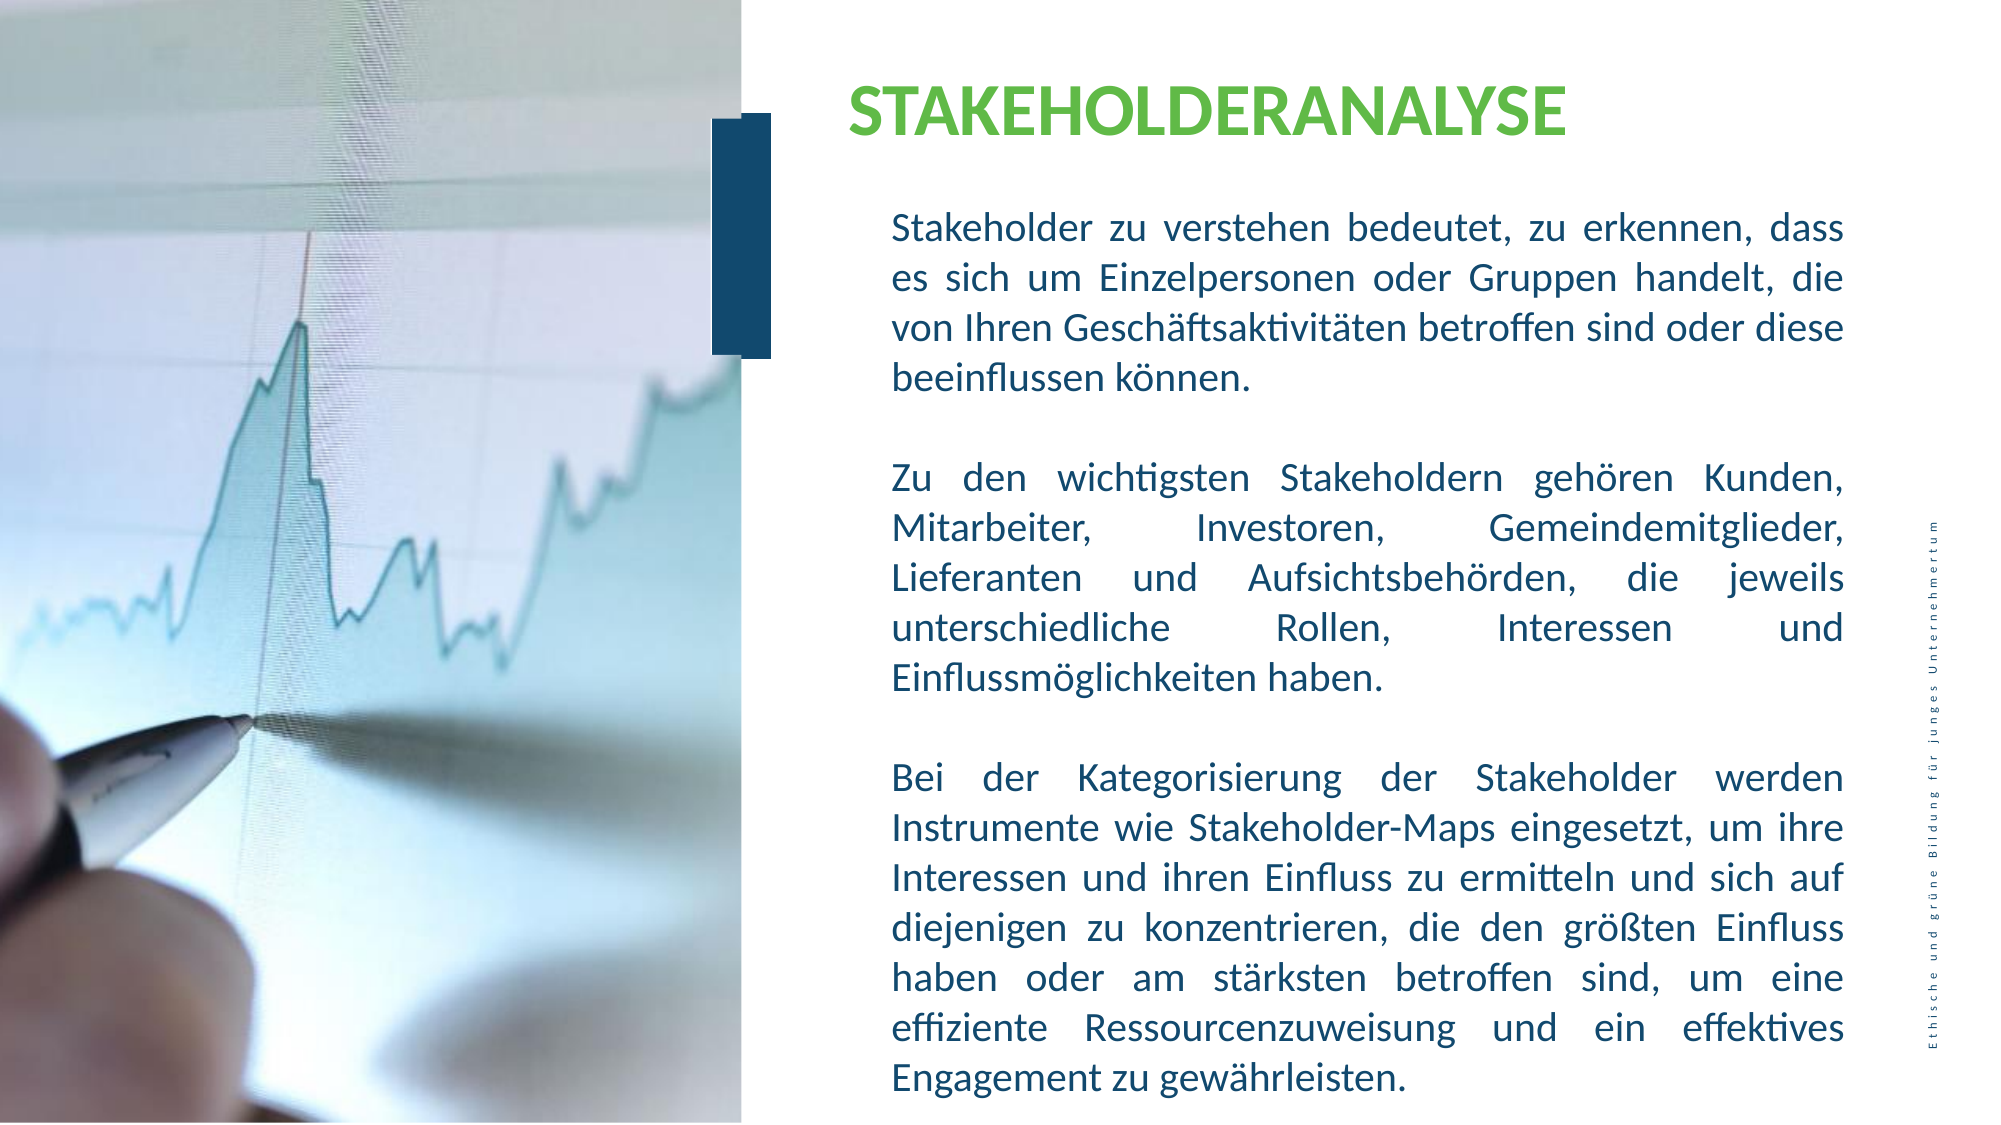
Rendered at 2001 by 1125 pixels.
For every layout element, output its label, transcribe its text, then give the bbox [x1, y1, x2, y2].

picture [0, 0, 742, 1123]
list STAKEHOLDERANALYSE [833, 53, 1646, 192]
list Stakeholder zu verstehen bedeutet, zu erkennen, dass es sich um Einzelpersonen oder Gruppen handelt, die von Ihren Geschäftsaktivitäten betroffen sind oder diese beeinflussen können. Zu den wichtigsten Stakeholdern gehören Kunden, Mitarbeiter, Investoren, Gemeindemitglieder, Lieferanten und Aufsichtsbehörden, die jeweils unterschiedliche Rollen, Interessen und Einflussmöglichkeiten haben. Bei der Kategorisierung der Stakeholder werden Instrumente wie Stakeholder-Maps eingesetzt, um ihre Interessen und ihren Einfluss zu ermitteln und sich auf diejenigen zu konzentrieren, die den größten Einfluss haben oder am stärksten betroffen sind, um eine effiziente Ressourcenzuweisung und ein effektives Engagement zu gewährleisten. [876, 191, 1860, 958]
